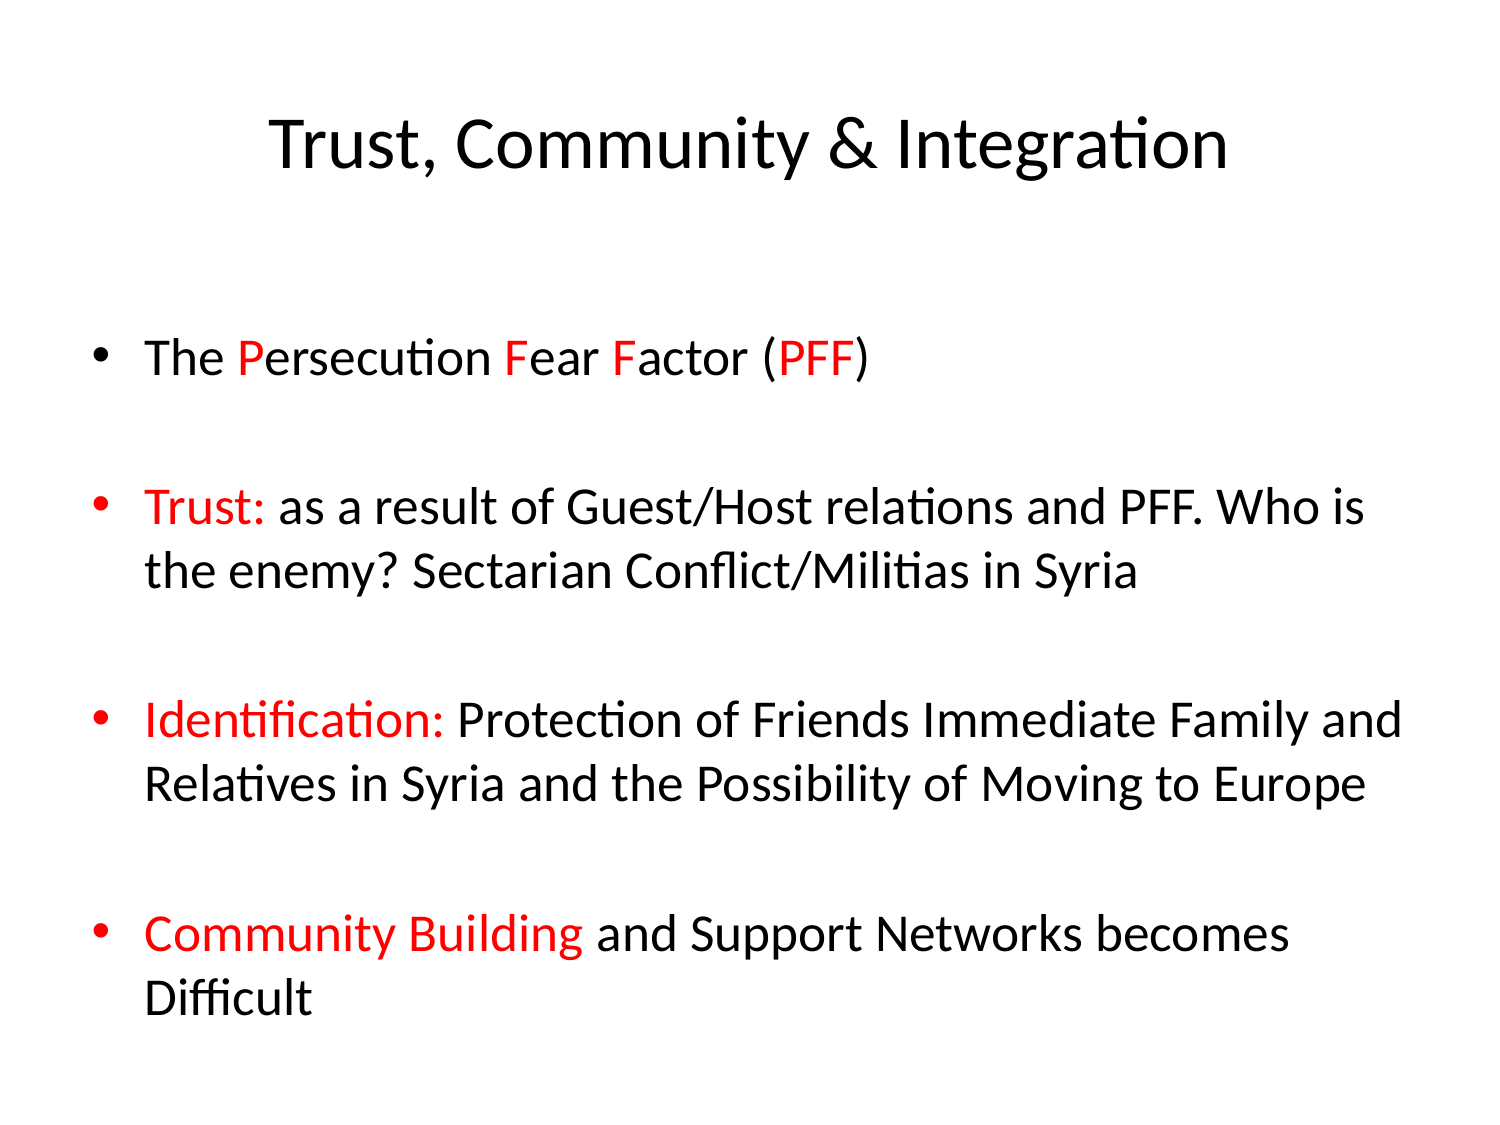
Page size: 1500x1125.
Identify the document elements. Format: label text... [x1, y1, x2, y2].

title Trust, Community & Integration [75, 45, 1425, 233]
list The Persecution Fear Factor (PFF) Trust: as a result of Guest/Host relations and PFF. Who is the enemy? Sectarian Conflict/Militias in Syria Identification: Protection of Friends Immediate Family and Relatives in Syria and the Possibility of Moving to Europe Community Building and Support Networks becomes Difficult [76, 314, 1427, 1057]
